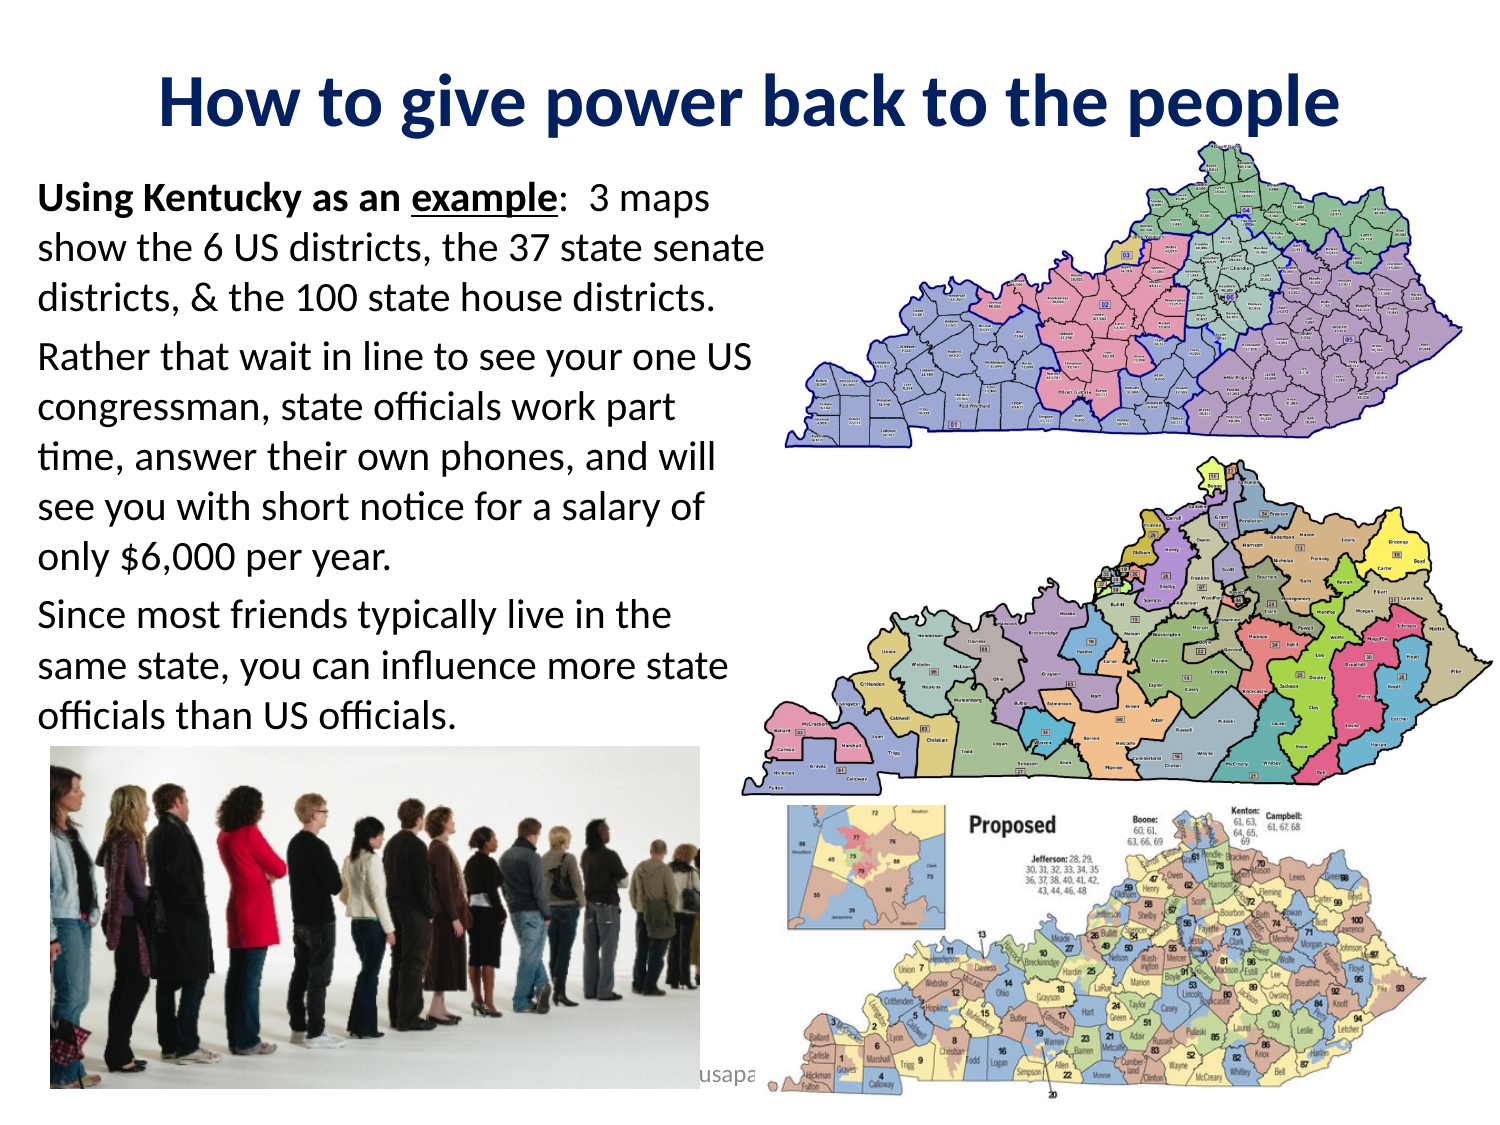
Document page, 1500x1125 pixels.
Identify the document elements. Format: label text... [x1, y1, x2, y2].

picture [49, 745, 701, 1089]
list Using Kentucky as an example: 3 maps show the 6 US districts, the 37 state senate districts, & the 100 state house districts. Rather that wait in line to see your one US congressman, state officials work part time, answer their own phones, and will see you with short notice for a salary of only $6,000 per year. Since most friends typically live in the same state, you can influence more state officials than US officials. [22, 162, 779, 763]
title How to give power back to the people [75, 2, 1425, 162]
picture [737, 137, 1500, 1104]
footer theusaparty.com [512, 1042, 749, 1103]
